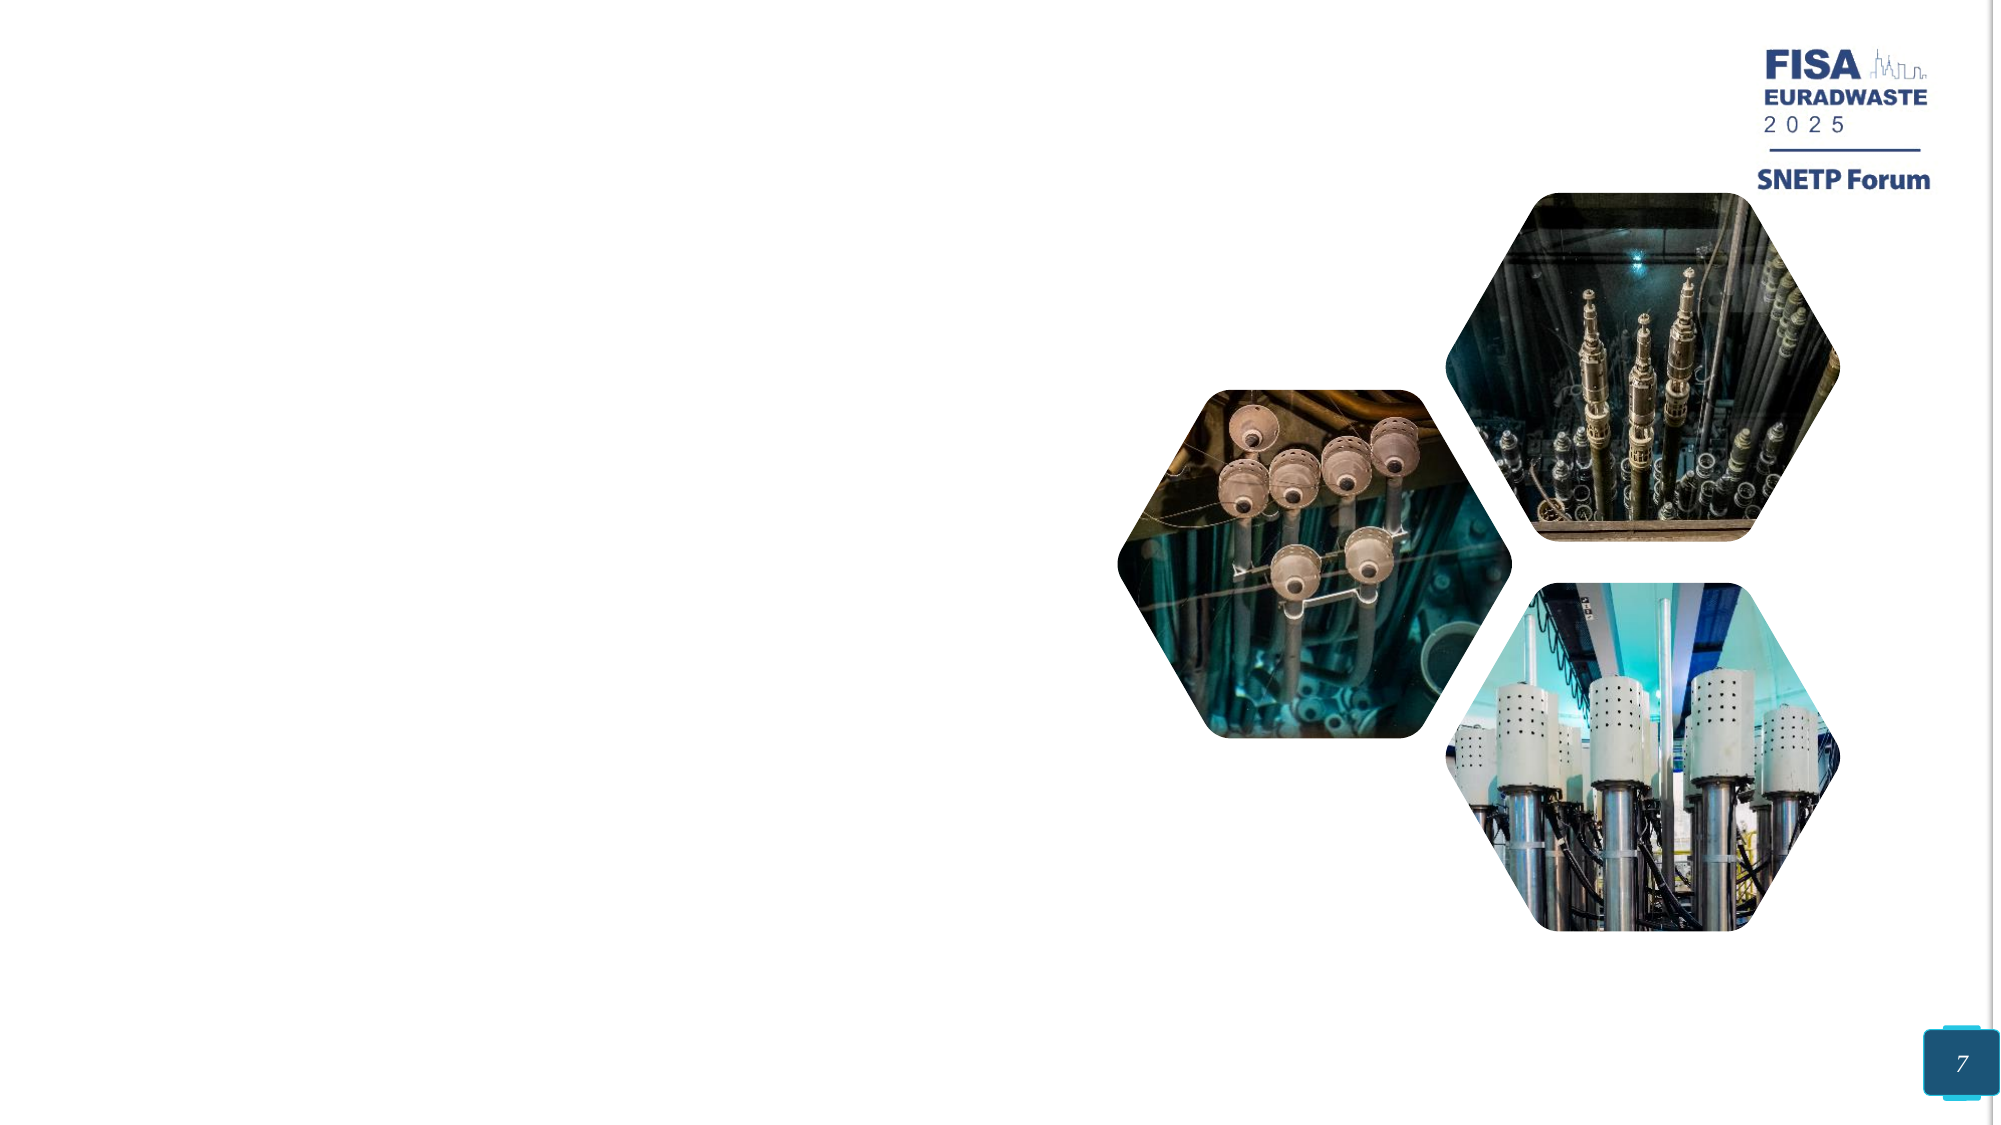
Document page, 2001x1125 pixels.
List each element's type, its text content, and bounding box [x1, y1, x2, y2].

picture [1117, 29, 1948, 932]
slide_number 7 [1923, 1029, 2000, 1096]
